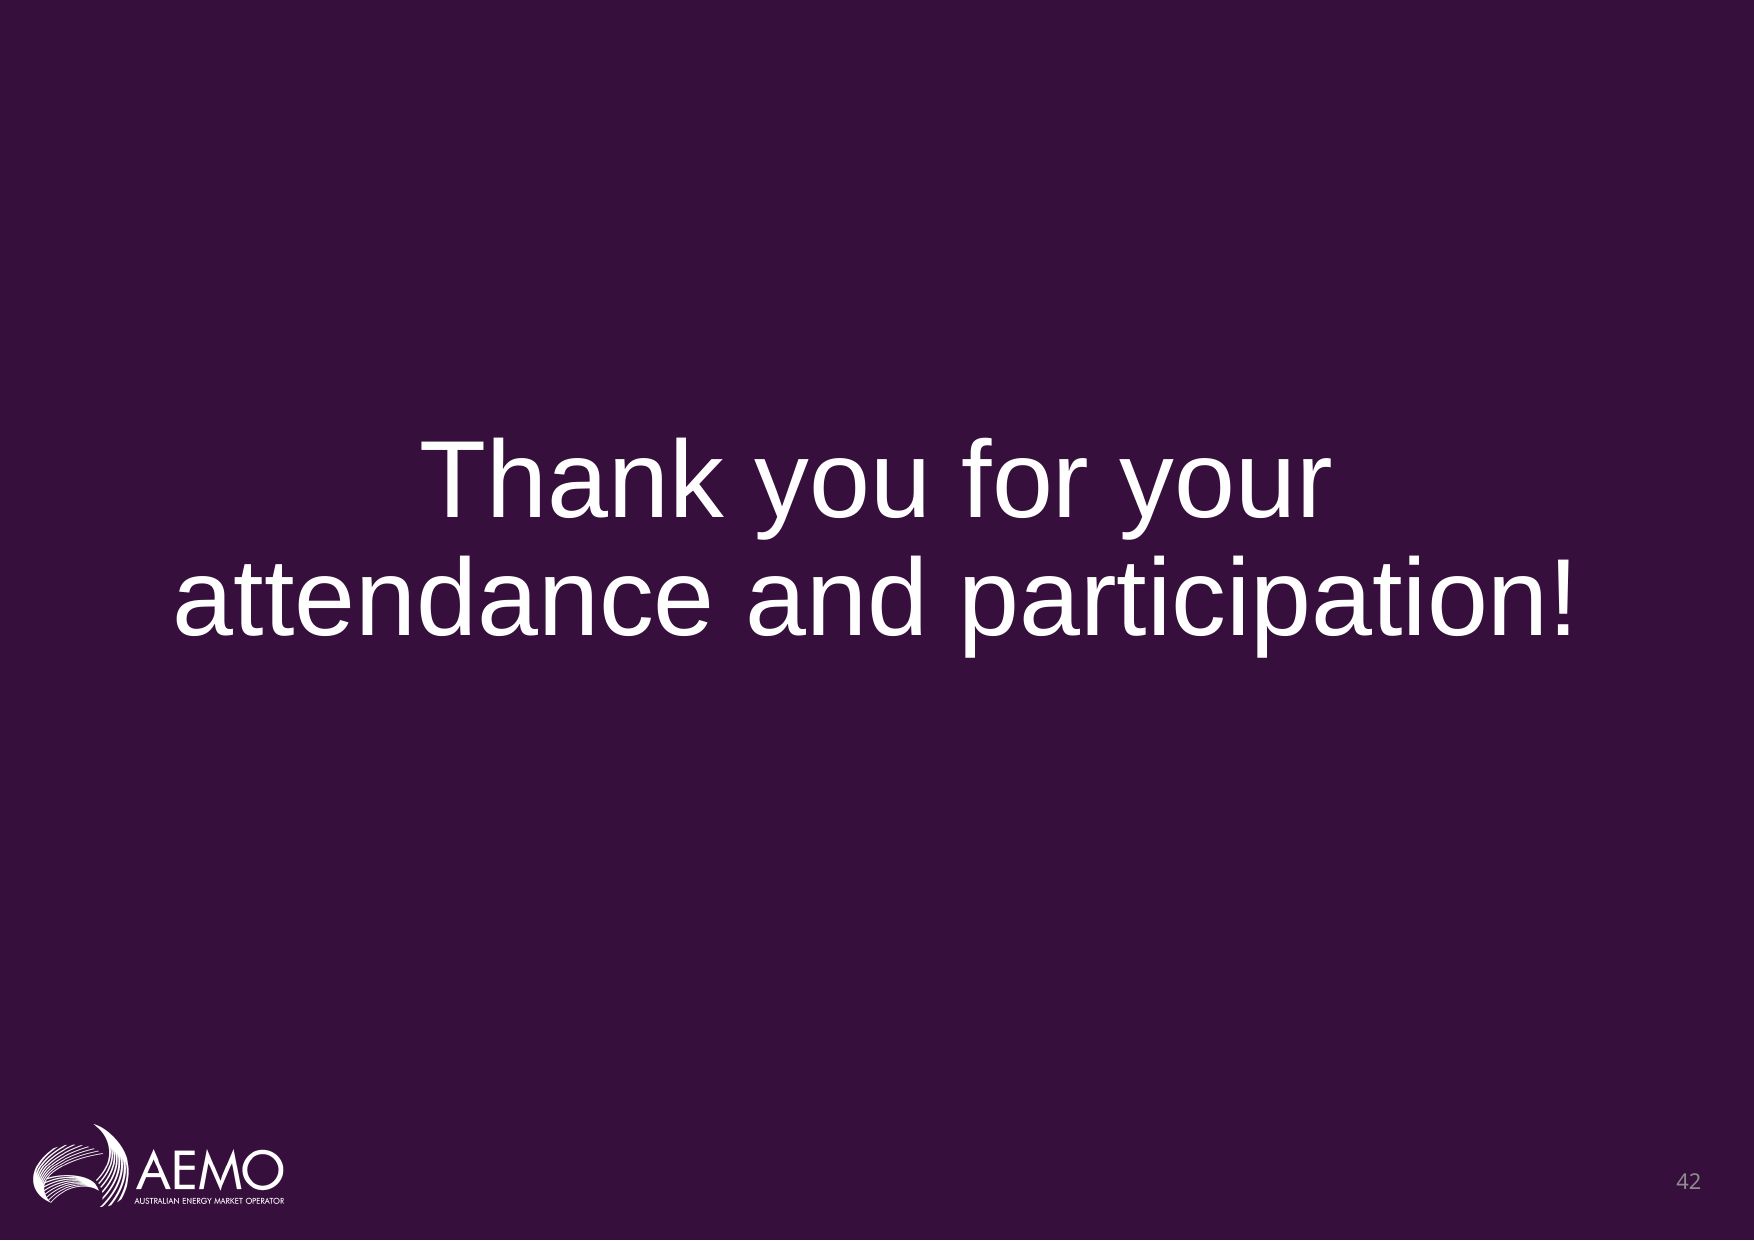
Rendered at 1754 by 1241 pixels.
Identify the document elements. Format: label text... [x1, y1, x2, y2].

slide_number 42 [1633, 1149, 1717, 1216]
picture [33, 1124, 284, 1207]
title Thank you for your attendance and participation! [120, 151, 1634, 667]
